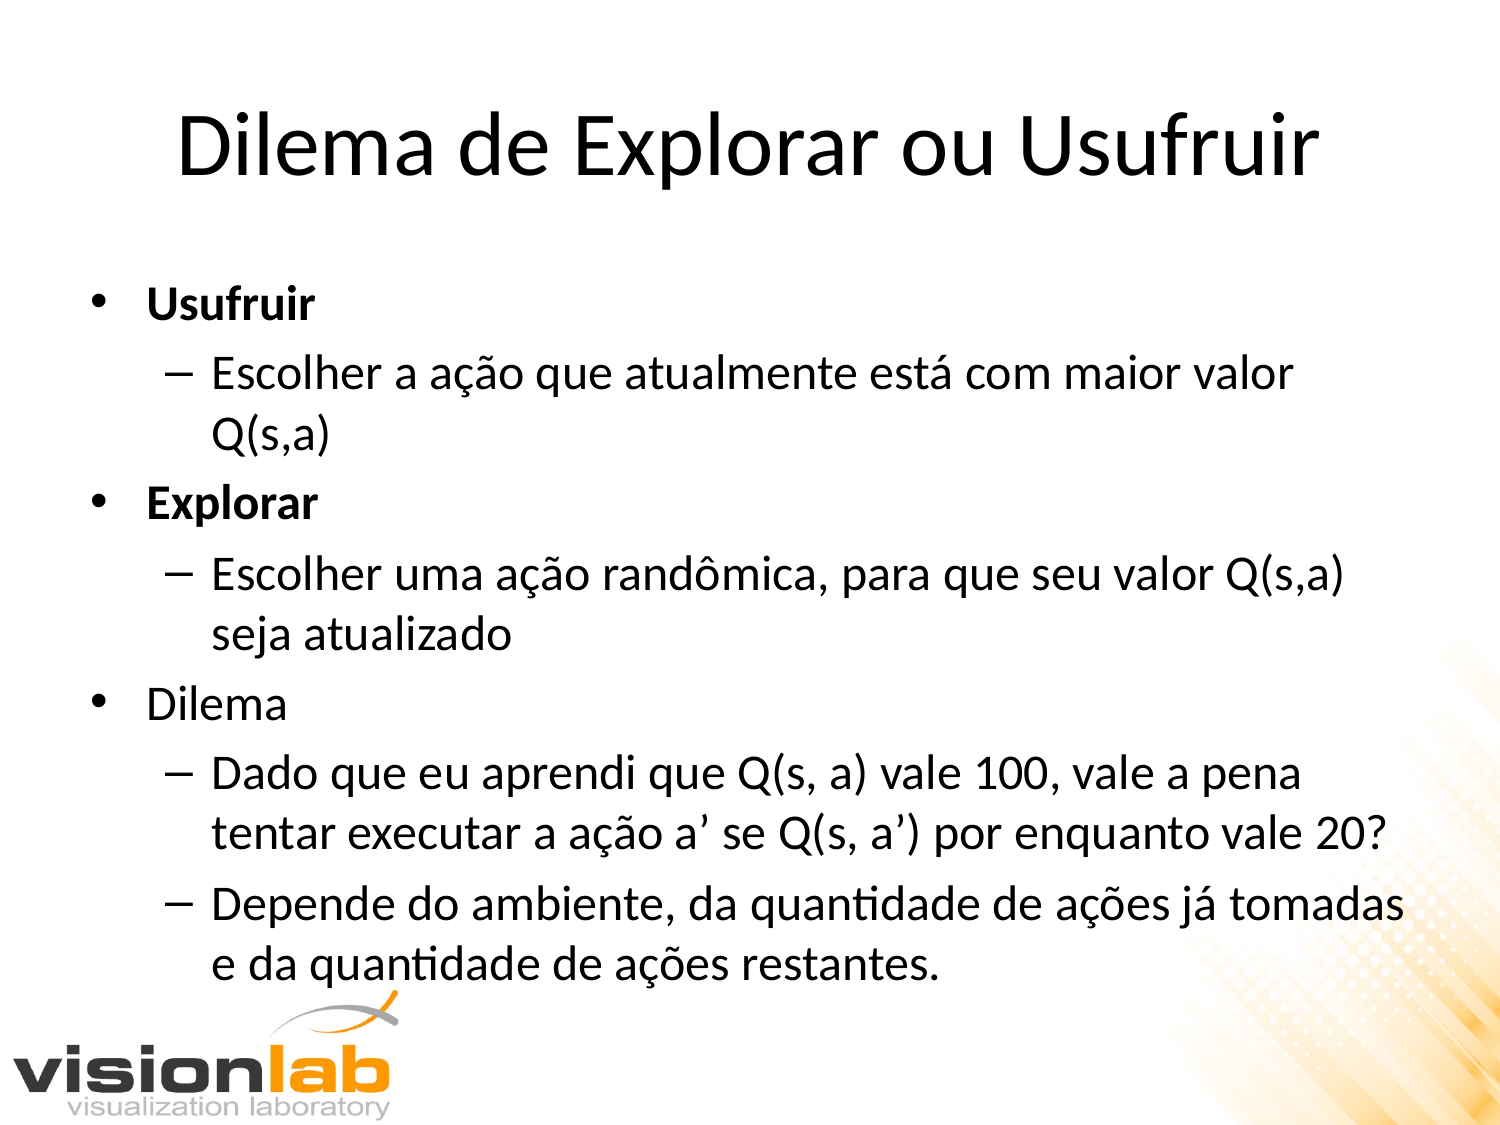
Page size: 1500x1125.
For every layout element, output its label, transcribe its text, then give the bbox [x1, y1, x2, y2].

title Dilema de Explorar ou Usufruir [75, 45, 1425, 233]
list Usufruir Escolher a ação que atualmente está com maior valor Q(s,a) Explorar Escolher uma ação randômica, para que seu valor Q(s,a) seja atualizado Dilema Dado que eu aprendi que Q(s, a) vale 100, vale a pena tentar executar a ação a’ se Q(s, a’) por enquanto vale 20? Depende do ambiente, da quantidade de ações já tomadas e da quantidade de ações restantes. [75, 262, 1425, 1005]
picture [5, 984, 408, 1124]
picture [1112, 633, 1500, 1125]
